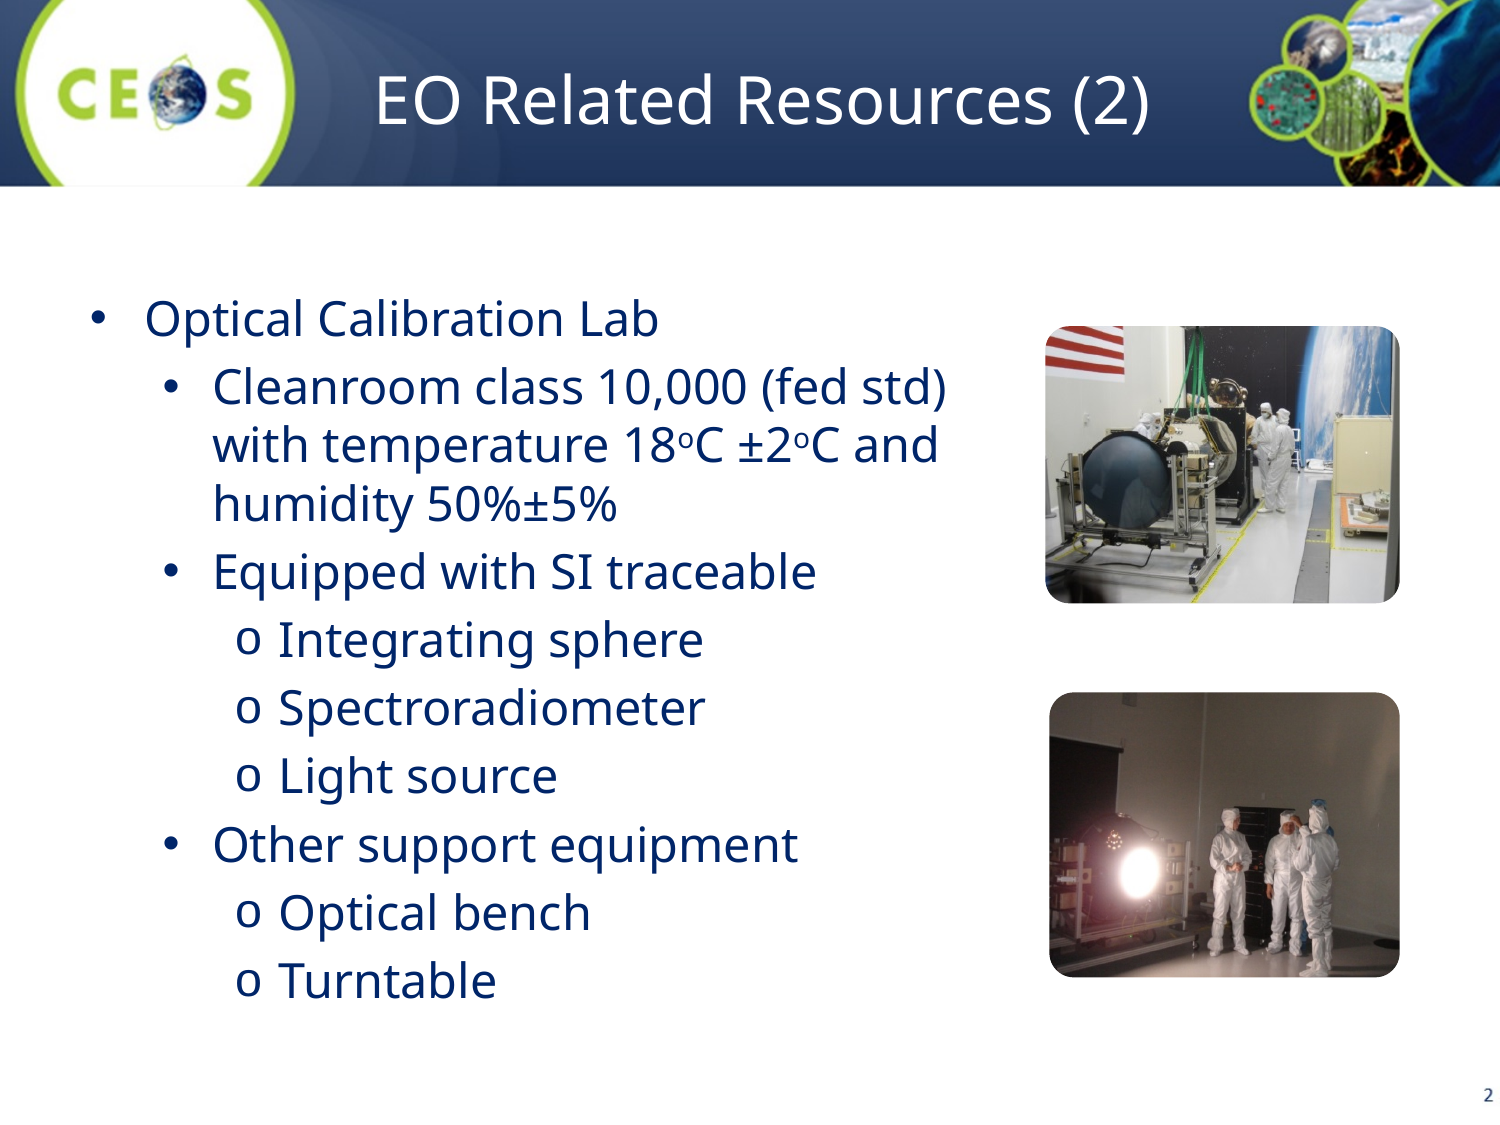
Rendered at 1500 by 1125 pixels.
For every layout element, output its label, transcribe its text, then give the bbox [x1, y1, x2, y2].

picture [0, 0, 1500, 1125]
text_box Optical Calibration Lab Cleanroom class 10,000 (fed std) with temperature 18oC ±2oC and humidity 50%±5% Equipped with SI traceable Integrating sphere Spectroradiometer Light source Other support equipment Optical bench Turntable [74, 280, 975, 1024]
text_box EO Related Resources (2) [87, 50, 1438, 238]
